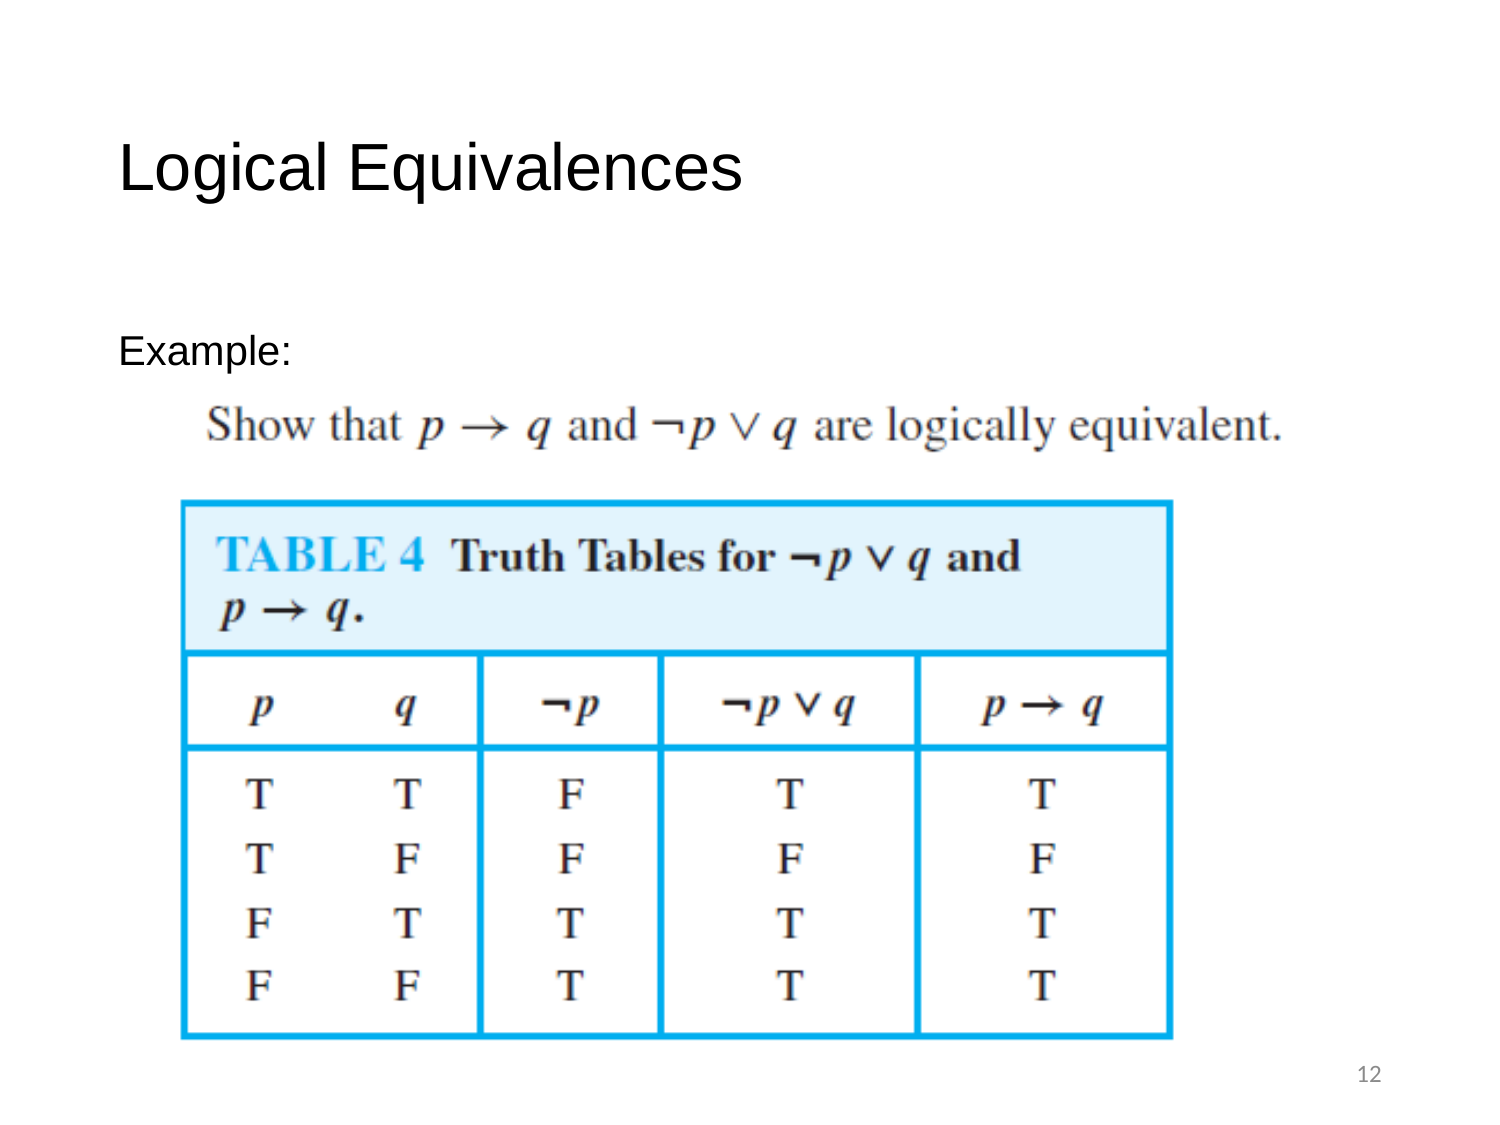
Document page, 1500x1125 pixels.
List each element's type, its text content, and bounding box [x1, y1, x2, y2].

picture [156, 475, 1202, 1066]
picture [186, 400, 1314, 464]
title Logical Equivalences [103, 59, 1397, 278]
slide_number 12 [1059, 1042, 1397, 1103]
list Example: [103, 321, 1397, 1014]
